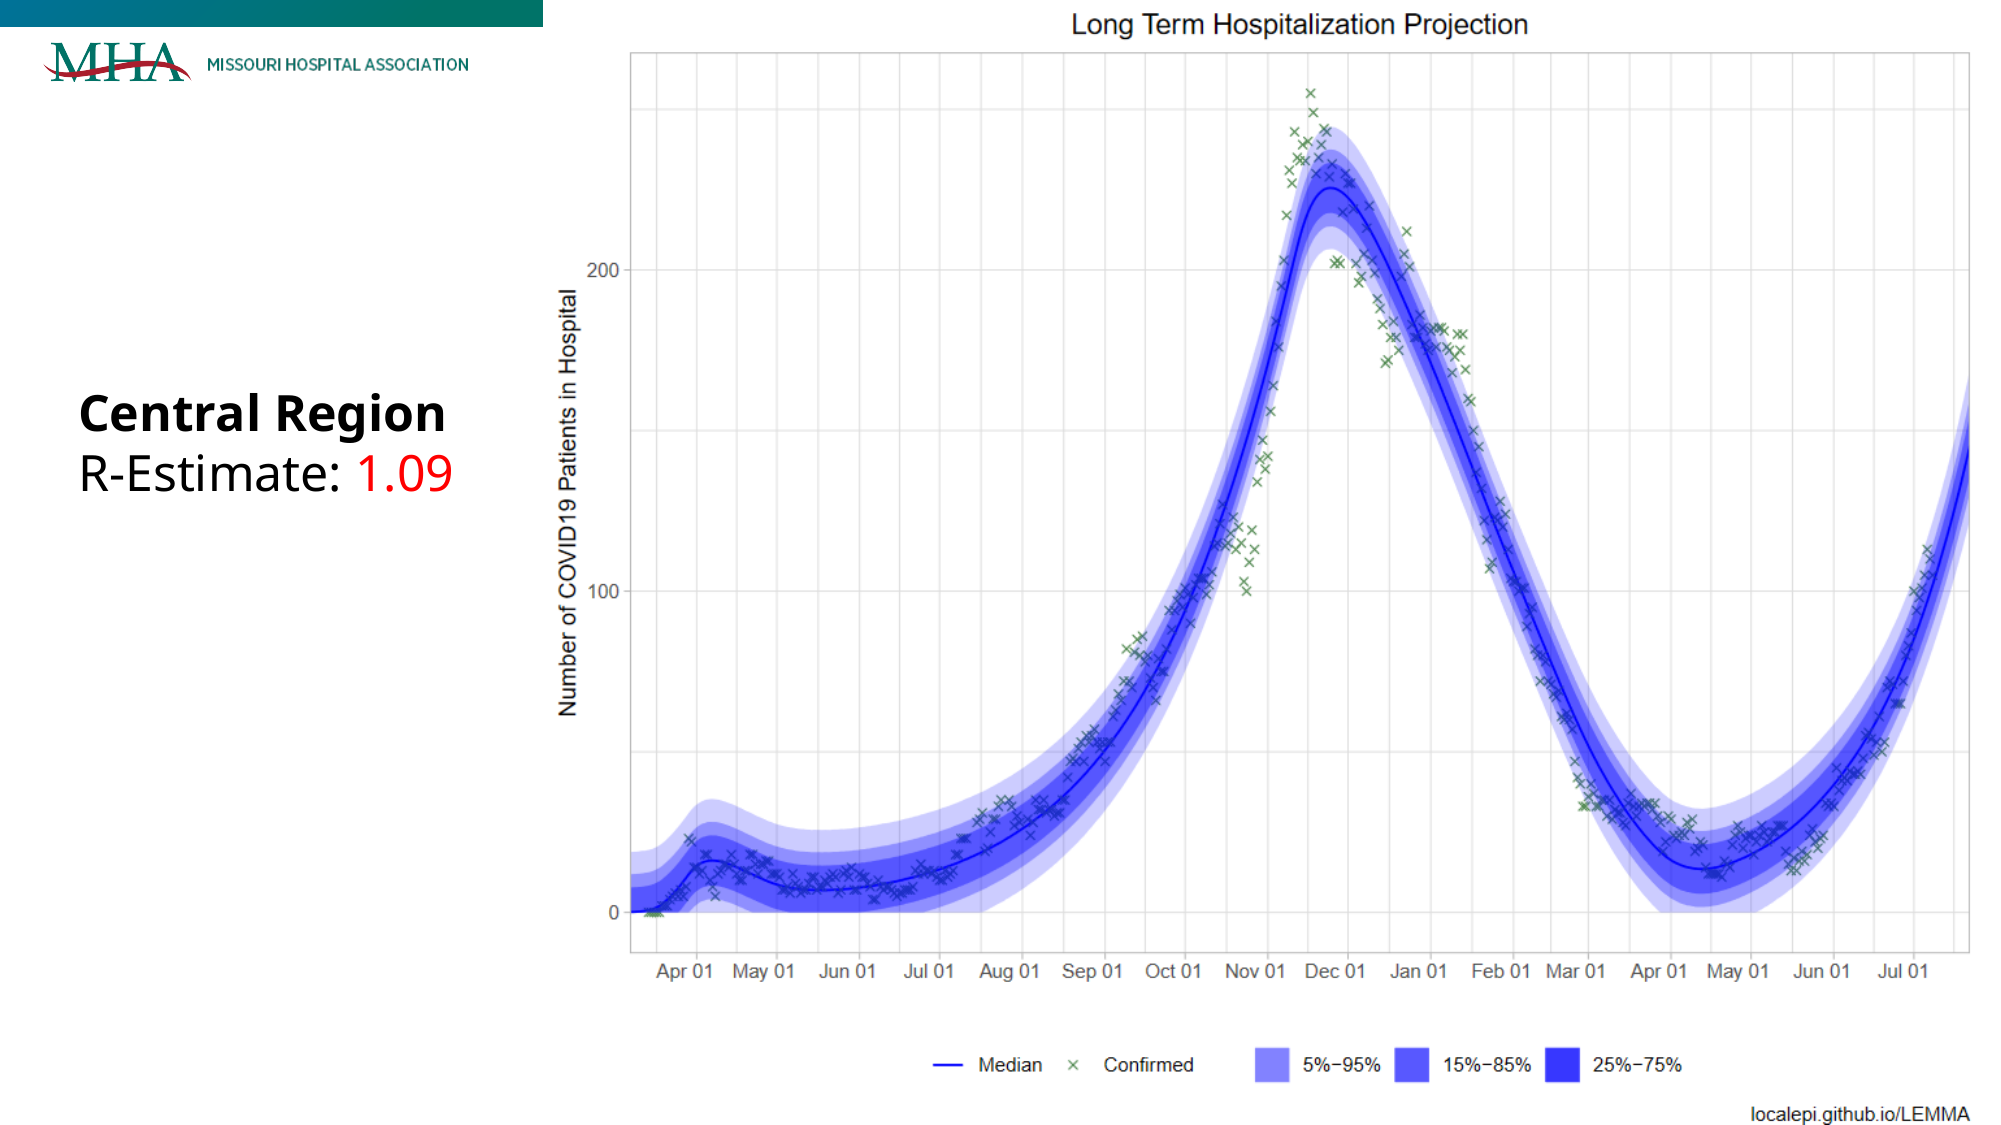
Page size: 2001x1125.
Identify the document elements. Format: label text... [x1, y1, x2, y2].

text_box Central Region R-Estimate: 1.09 [63, 373, 476, 509]
picture [543, 0, 2000, 1125]
picture [42, 41, 487, 86]
